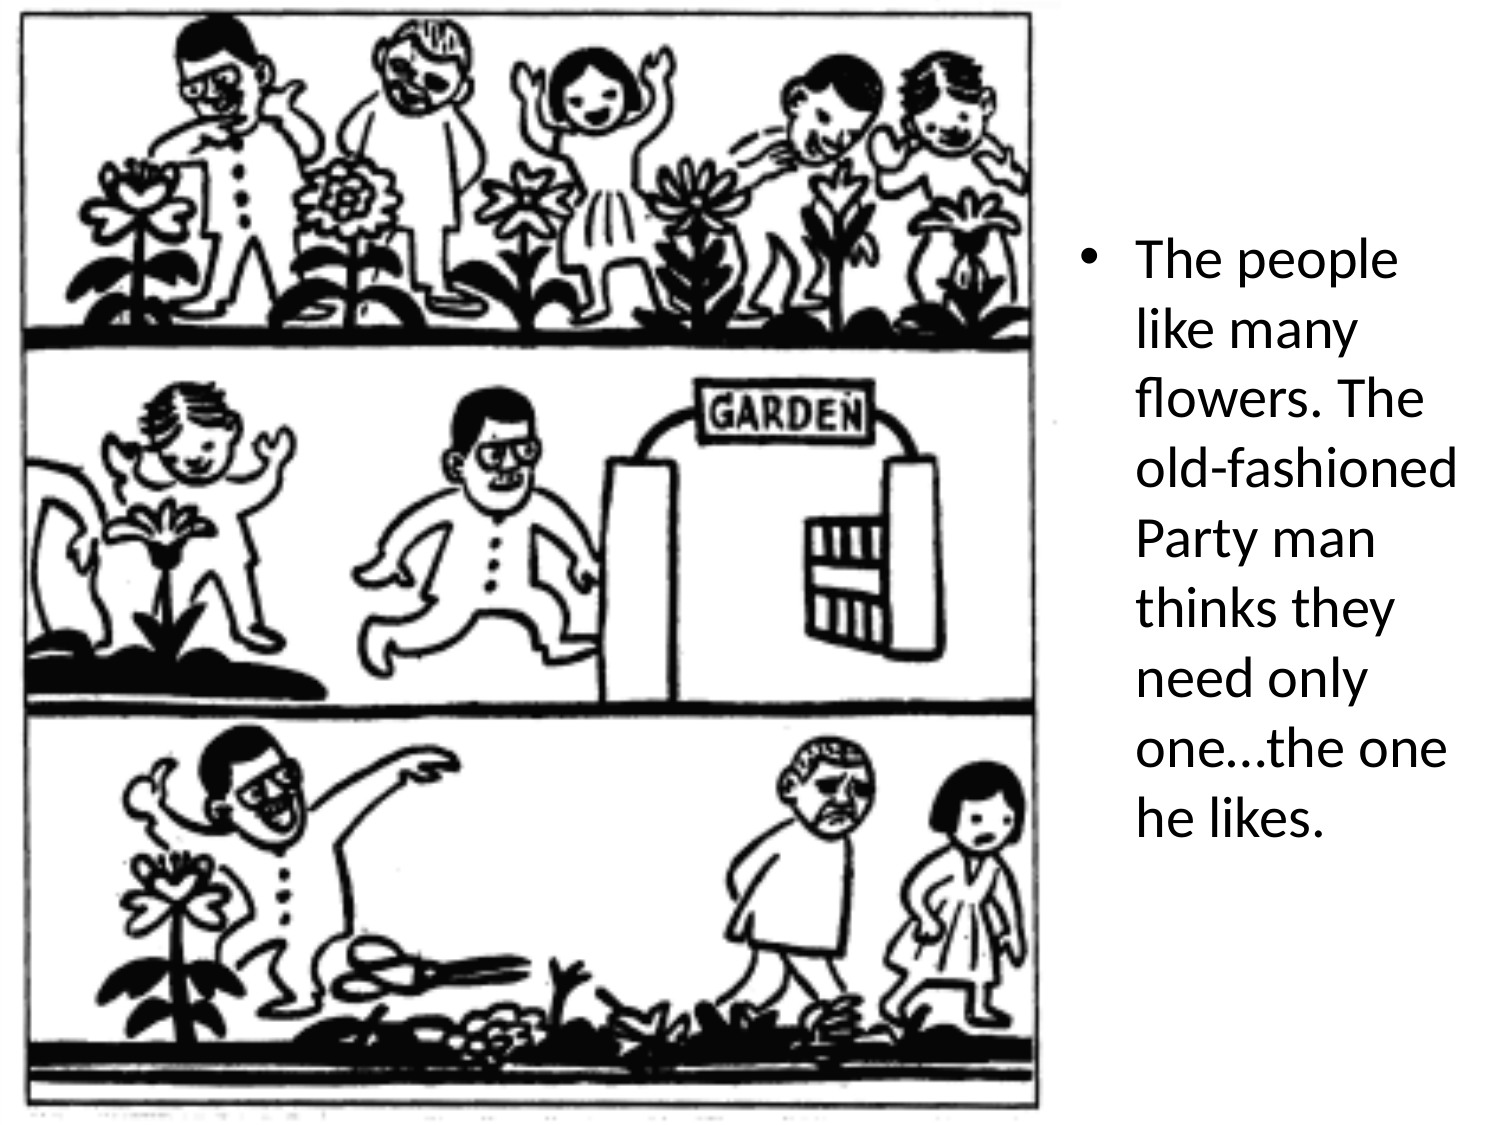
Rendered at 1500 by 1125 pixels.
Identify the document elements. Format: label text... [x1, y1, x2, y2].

list The people like many flowers. The old-fashioned Party man thinks they need only one…the one he likes. [1069, 212, 1500, 1088]
picture [0, 0, 1065, 1125]
